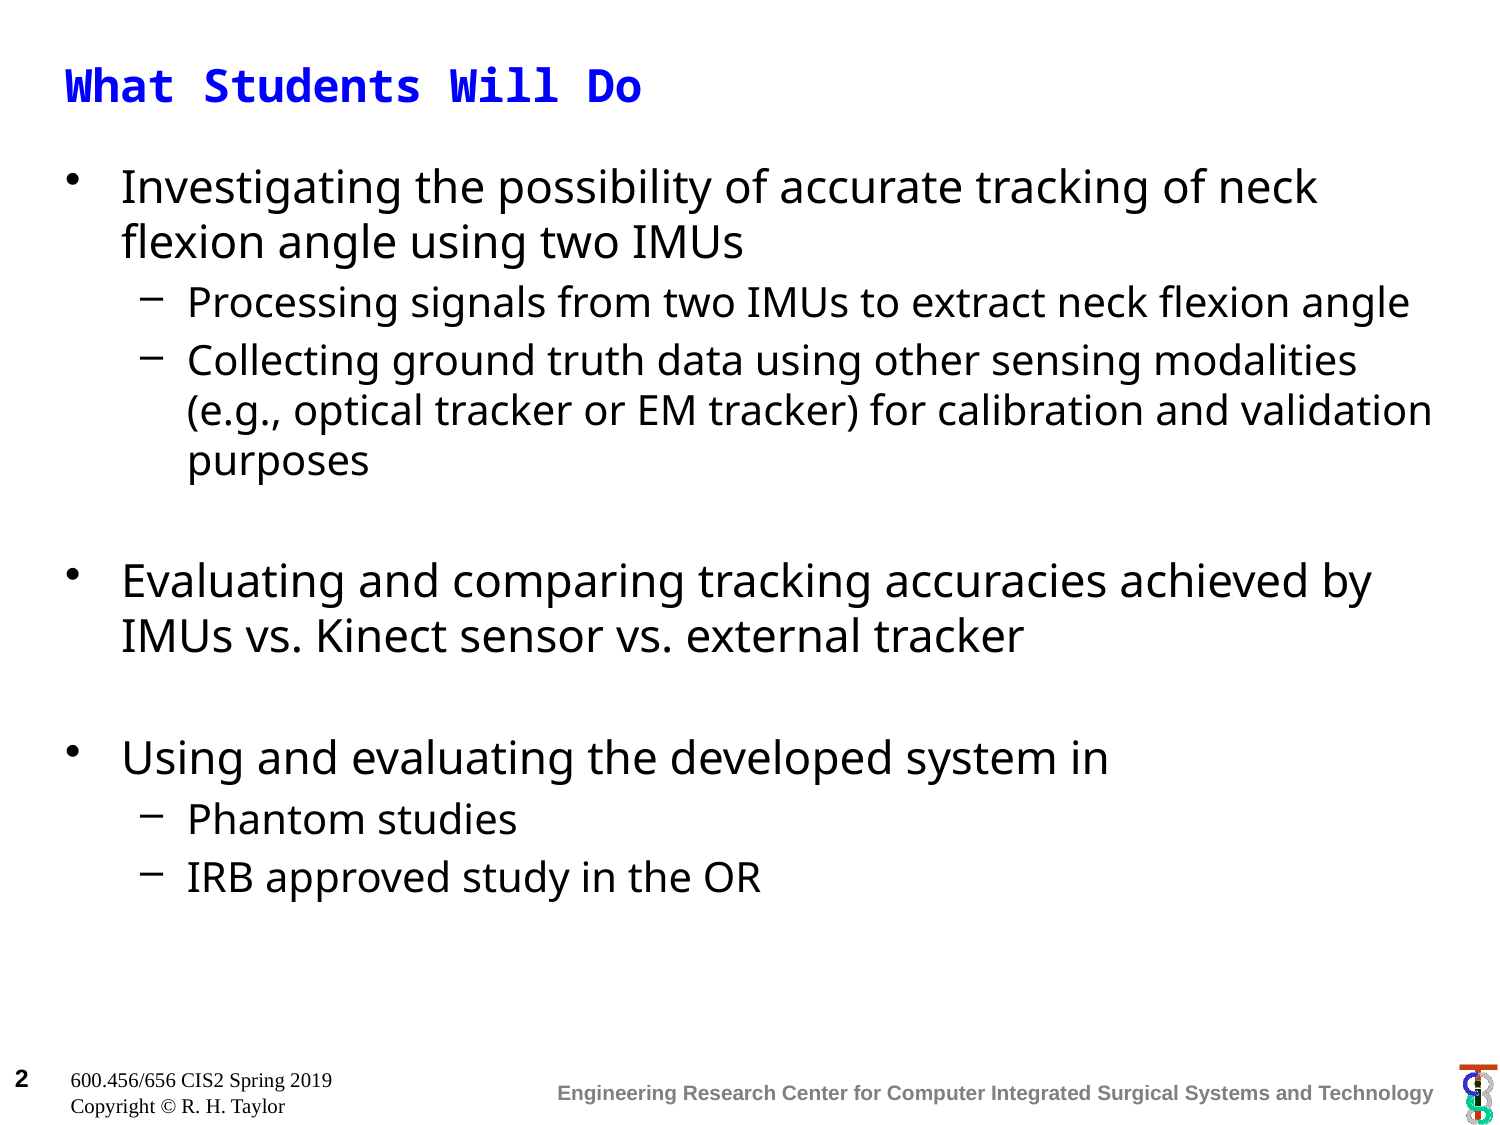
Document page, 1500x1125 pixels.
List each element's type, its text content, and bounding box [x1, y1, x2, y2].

title What Students Will Do [49, 37, 1463, 138]
list Investigating the possibility of accurate tracking of neck flexion angle using two IMUs Processing signals from two IMUs to extract neck flexion angle Collecting ground truth data using other sensing modalities (e.g., optical tracker or EM tracker) for calibration and validation purposes Evaluating and comparing tracking accuracies achieved by IMUs vs. Kinect sensor vs. external tracker Using and evaluating the developed system in Phantom studies IRB approved study in the OR [49, 149, 1451, 1051]
picture [1455, 1062, 1500, 1125]
